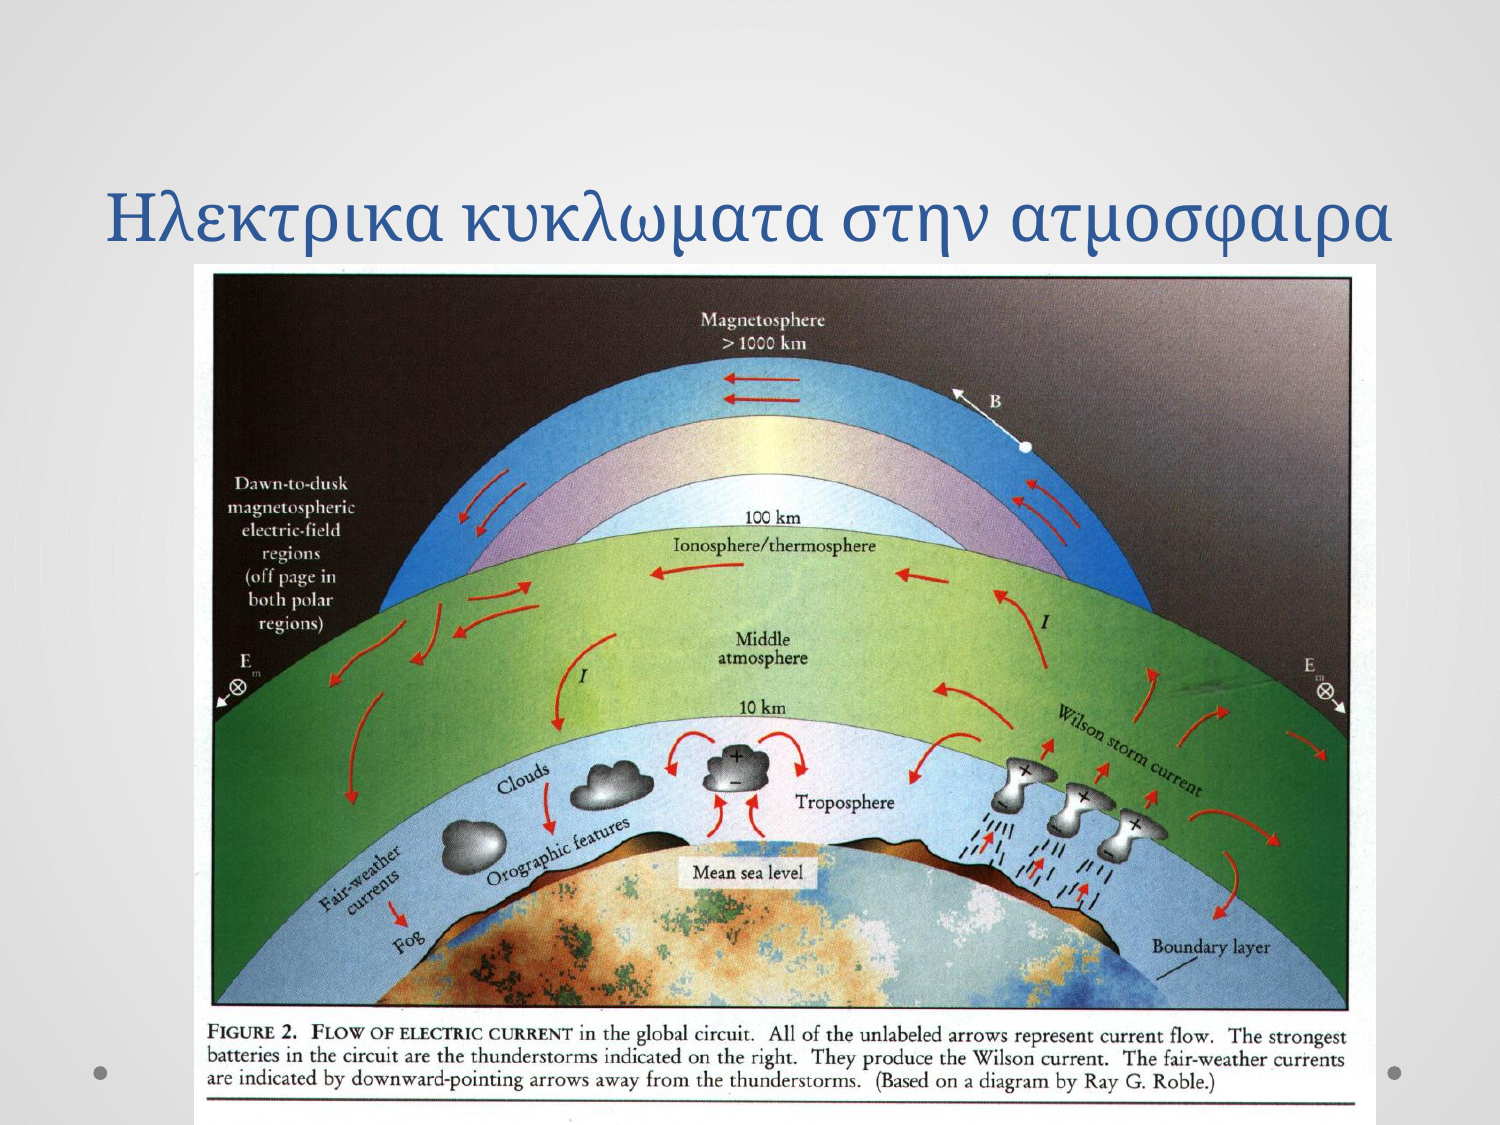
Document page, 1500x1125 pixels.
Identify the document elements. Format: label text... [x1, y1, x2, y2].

title Ηλεκτρικα κυκλωματα στην ατμοσφαιρα [75, 0, 1425, 263]
picture [194, 264, 1377, 1125]
